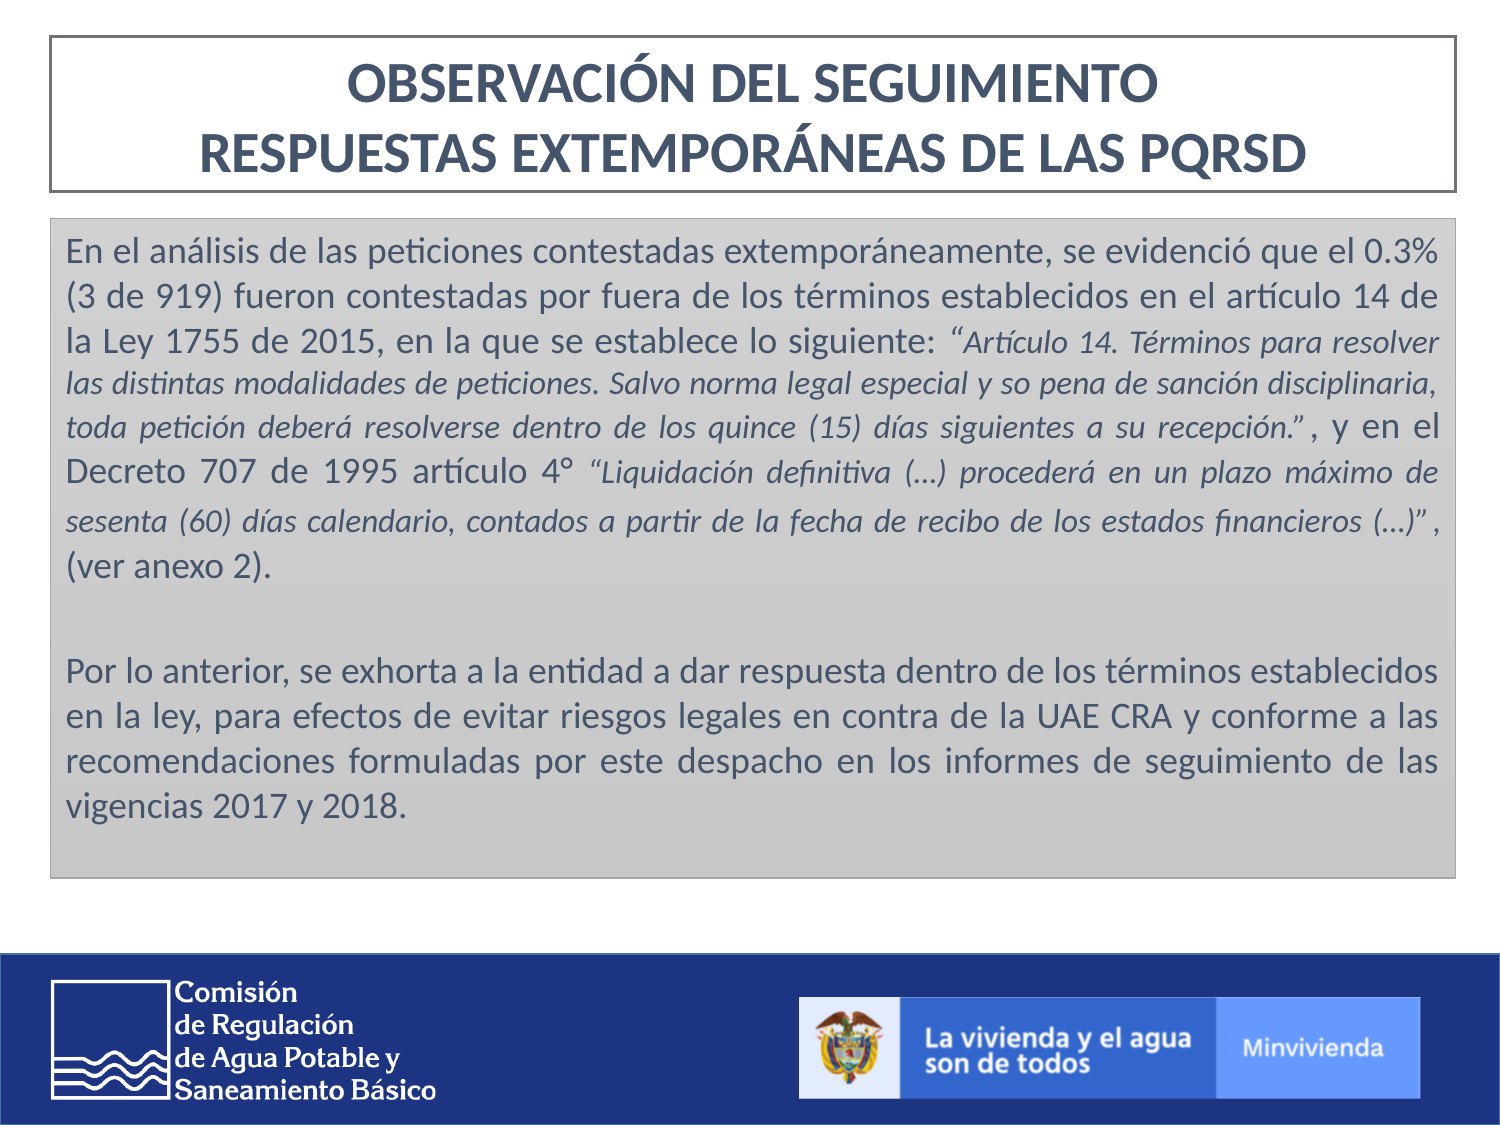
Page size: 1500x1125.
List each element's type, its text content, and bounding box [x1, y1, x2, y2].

picture [50, 979, 436, 1100]
picture [799, 997, 1421, 1100]
text_box [0, 953, 1500, 1125]
text_box OBSERVACIÓN DEL SEGUIMIENTO RESPUESTAS EXTEMPORÁNEAS DE LAS PQRSD [50, 35, 1456, 192]
text_box En el análisis de las peticiones contestadas extemporáneamente, se evidenció que el 0.3% (3 de 919) fueron contestadas por fuera de los términos establecidos en el artículo 14 de la Ley 1755 de 2015, en la que se establece lo siguiente: “Artículo 14. Términos para resolver las distintas modalidades de peticiones. Salvo norma legal especial y so pena de sanción disciplinaria, toda petición deberá resolverse dentro de los quince (15) días siguientes a su recepción.”, y en el Decreto 707 de 1995 artículo 4° “Liquidación definitiva (…) procederá en un plazo máximo de sesenta (60) días calendario, contados a partir de la fecha de recibo de los estados financieros (…)”, (ver anexo 2). Por lo anterior, se exhorta a la entidad a dar respuesta dentro de los términos establecidos en la ley, para efectos de evitar riesgos legales en contra de la UAE CRA y conforme a las recomendaciones formuladas por este despacho en los informes de seguimiento de las vigencias 2017 y 2018. [50, 218, 1456, 879]
